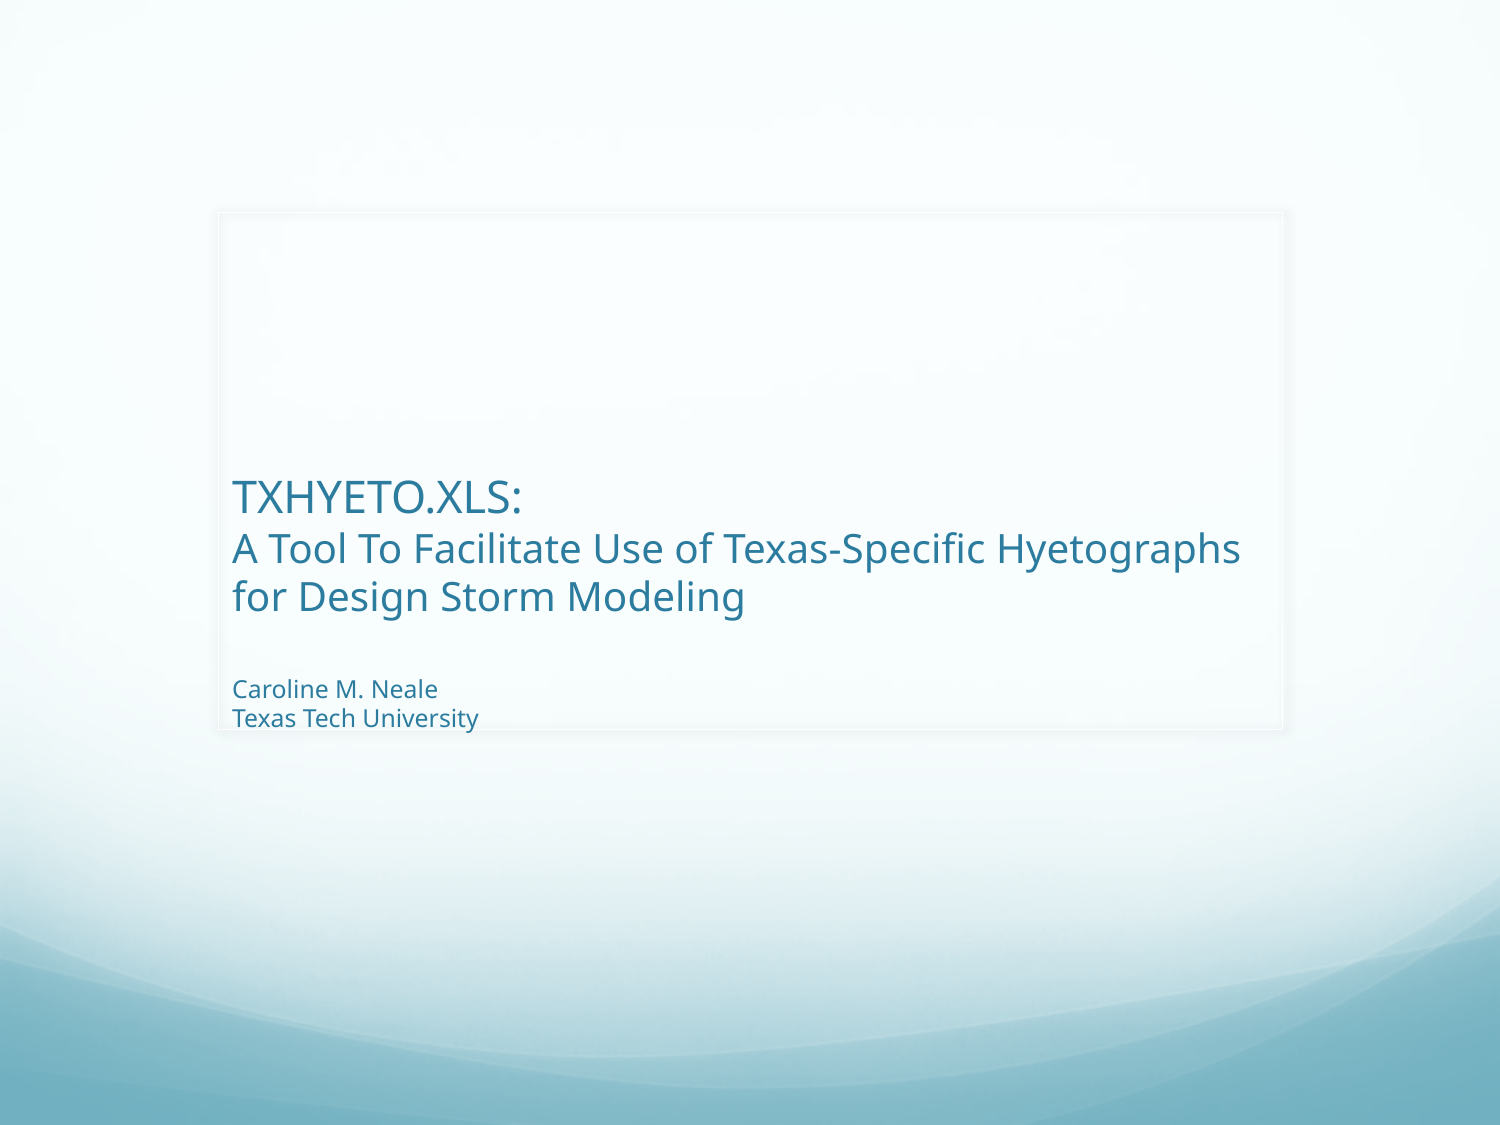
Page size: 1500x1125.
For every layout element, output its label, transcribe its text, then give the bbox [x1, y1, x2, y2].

title TXHYETO.XLS: A Tool To Facilitate Use of Texas-Specific Hyetographs for Design Storm Modeling Caroline M. Neale Texas Tech University [217, 457, 1283, 741]
